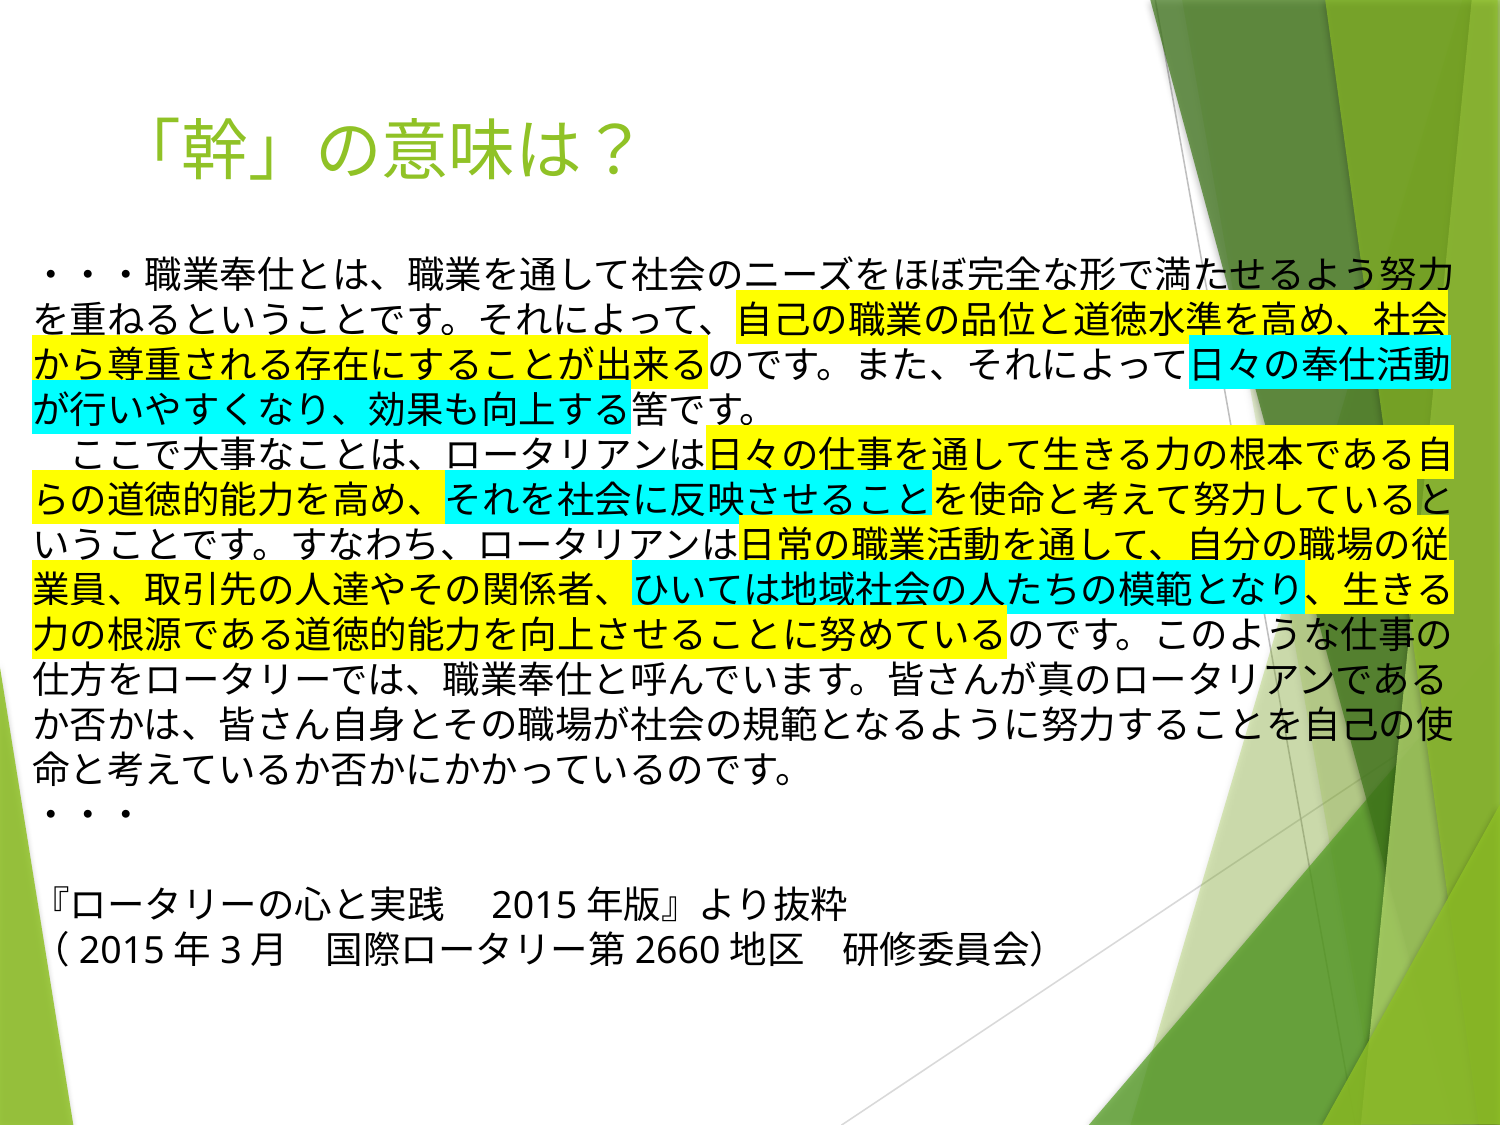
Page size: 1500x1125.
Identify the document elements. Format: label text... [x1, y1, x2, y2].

title 「幹」の意味は？ [99, 99, 1142, 243]
text_box ・・・職業奉仕とは、職業を通して社会のニーズをほぼ完全な形で満たせるよう努力 を重ねるということです。それによって、自己の職業の品位と道徳水準を高め、社会 から尊重される存在にすることが出来るのです。また、それによって日々の奉仕活動 が行いやすくなり、効果も向上する筈です。 ここで大事なことは、ロータリアンは日々の仕事を通して生きる力の根本である自 らの道徳的能力を高め、それを社会に反映させることを使命と考えて努力していると いうことです。すなわち、ロータリアンは日常の職業活動を通して、自分の職場の従 業員、取引先の人達やその関係者、ひいては地域社会の人たちの模範となり、生きる 力の根源である道徳的能力を向上させることに努めているのです。このような仕事の 仕方をロータリーでは、職業奉仕と呼んでいます。皆さんが真のロータリアンである か否かは、皆さん自身とその職場が社会の規範となるように努力することを自己の使 命と考えているか否かにかかっているのです。 ・・・ 『ロータリーの心と実践 2015年版』より抜粋 （2015年3月 国際ロータリー第2660地区 研修委員会） [17, 243, 1500, 1014]
